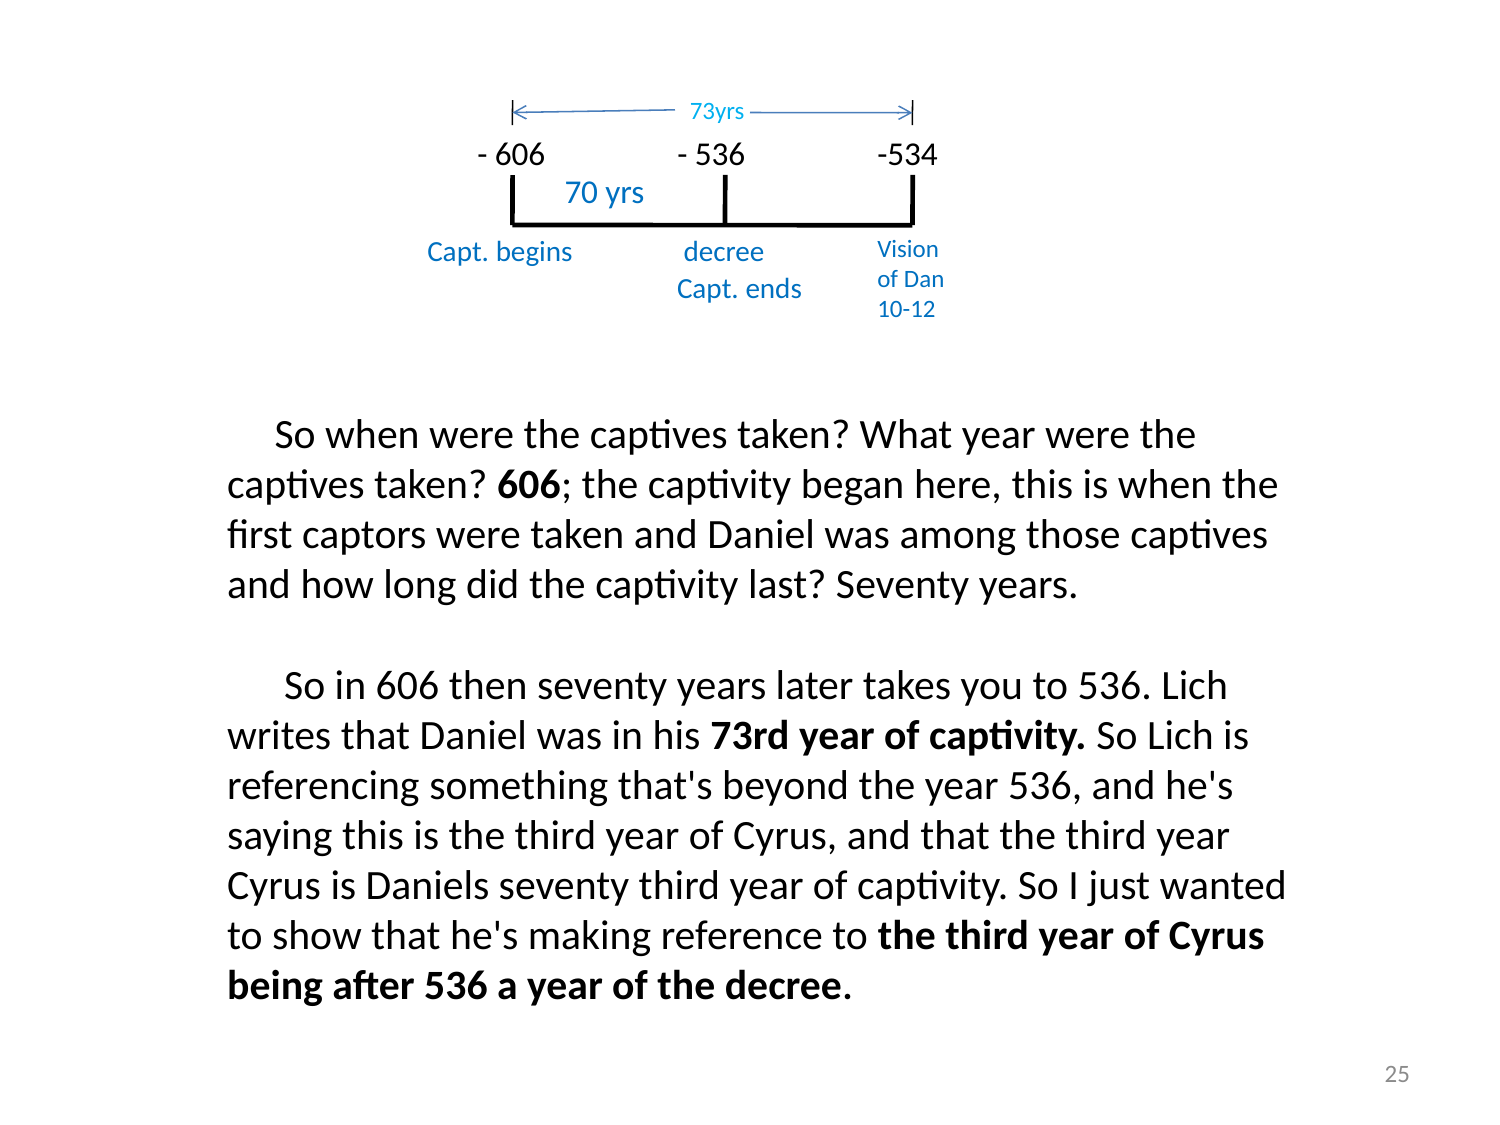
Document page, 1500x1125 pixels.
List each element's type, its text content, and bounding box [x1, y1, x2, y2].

slide_number 59 [515, 227, 638, 231]
text_box - 536 [662, 124, 862, 180]
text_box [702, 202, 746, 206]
slide_number 25 [1074, 1042, 1425, 1103]
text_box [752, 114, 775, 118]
text_box So when were the captives taken? What year were the captives taken? 606; the captivity began here, this is when the first captors were taken and Daniel was among those captives and how long did the captivity last? Seventy years. So in 606 then seventy years later takes you to 536. Lich writes that Daniel was in his 73rd year of captivity. So Lich is referencing something that's beyond the year 536, and he's saying this is the third year of Cyrus, and that the third year Cyrus is Daniels seventy third year of captivity. So I just wanted to show that he's making reference to the third year of Cyrus being after 536 a year of the decree. [212, 399, 1338, 1015]
text_box Capt. ends [662, 262, 875, 313]
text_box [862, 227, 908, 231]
text_box 70 yrs [549, 162, 763, 218]
text_box Vision of Dan 10-12 [862, 224, 963, 330]
text_box 73yrs [675, 87, 775, 133]
text_box Capt. begins [412, 224, 638, 275]
text_box decree [662, 235, 825, 262]
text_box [512, 109, 676, 113]
text_box - 606 [462, 124, 662, 180]
text_box -534 [862, 124, 1150, 180]
